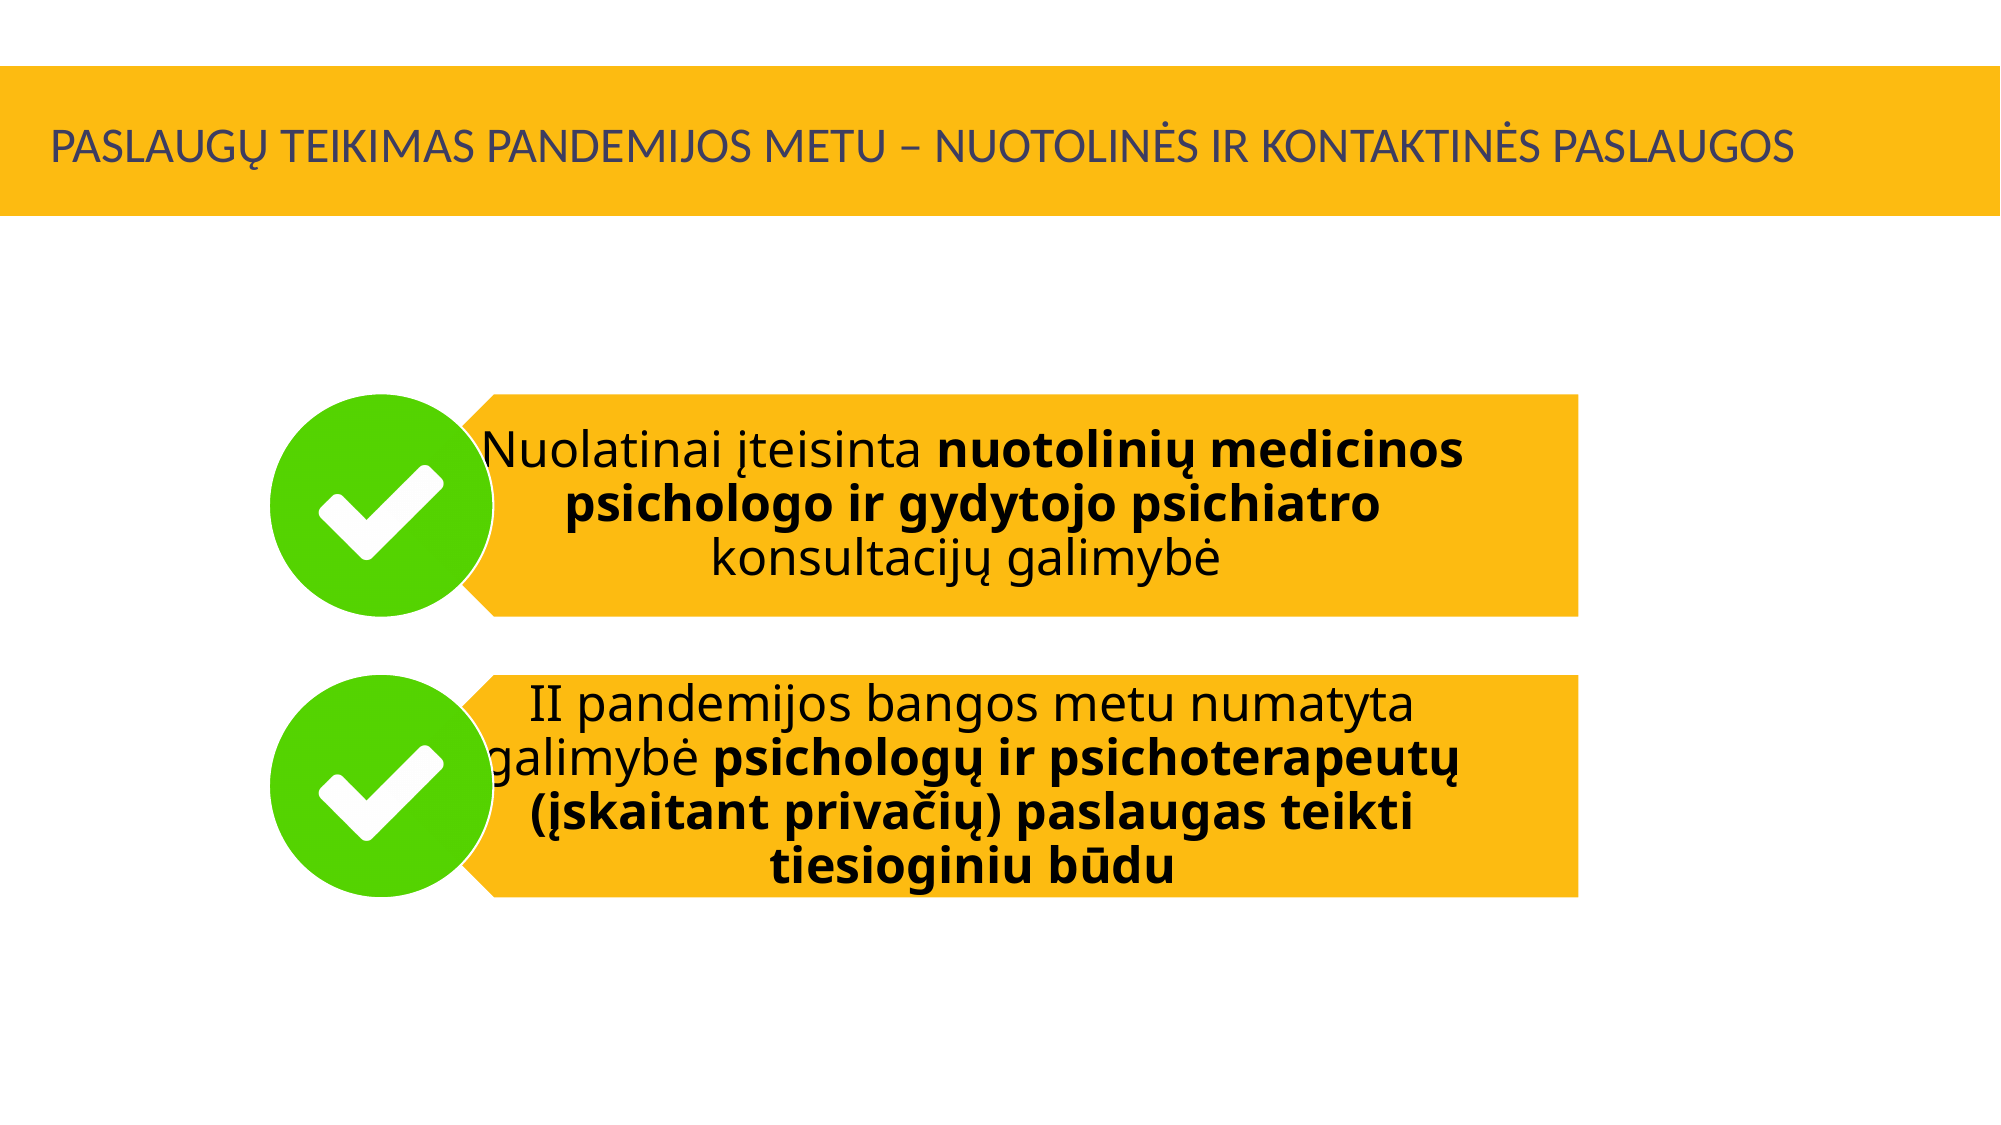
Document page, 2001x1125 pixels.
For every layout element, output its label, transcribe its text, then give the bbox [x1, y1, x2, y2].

title PASLAUGŲ TEIKIMAS PANDEMIJOS METU – NUOTOLINĖS IR KONTAKTINĖS PASLAUGOS [35, 69, 1930, 224]
picture [0, 66, 2000, 216]
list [23, 393, 1825, 899]
